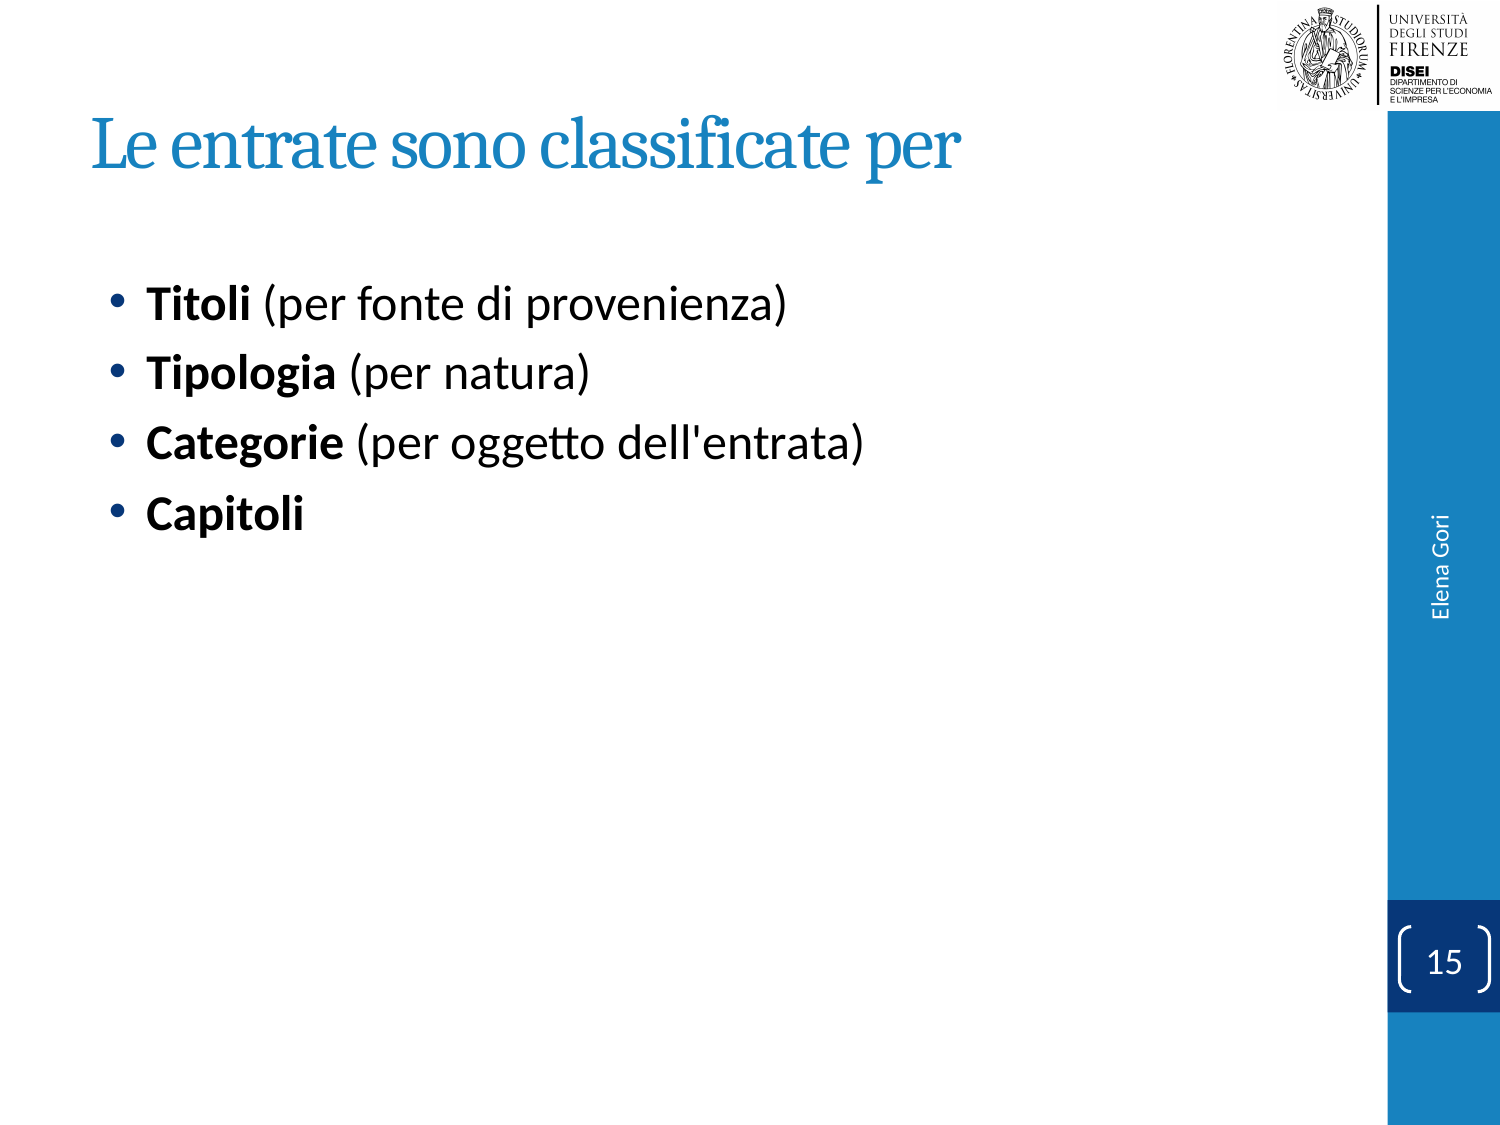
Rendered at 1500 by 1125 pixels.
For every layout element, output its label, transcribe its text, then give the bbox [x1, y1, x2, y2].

list Titoli (per fonte di provenienza) Tipologia (per natura) Categorie (per oggetto dell'entrata) Capitoli [75, 262, 1325, 1050]
slide_number 15 [1397, 925, 1492, 994]
picture [1277, 1, 1500, 111]
title Le entrate sono classificate per [75, 45, 1325, 233]
footer Elena Gori [1408, 500, 1469, 889]
